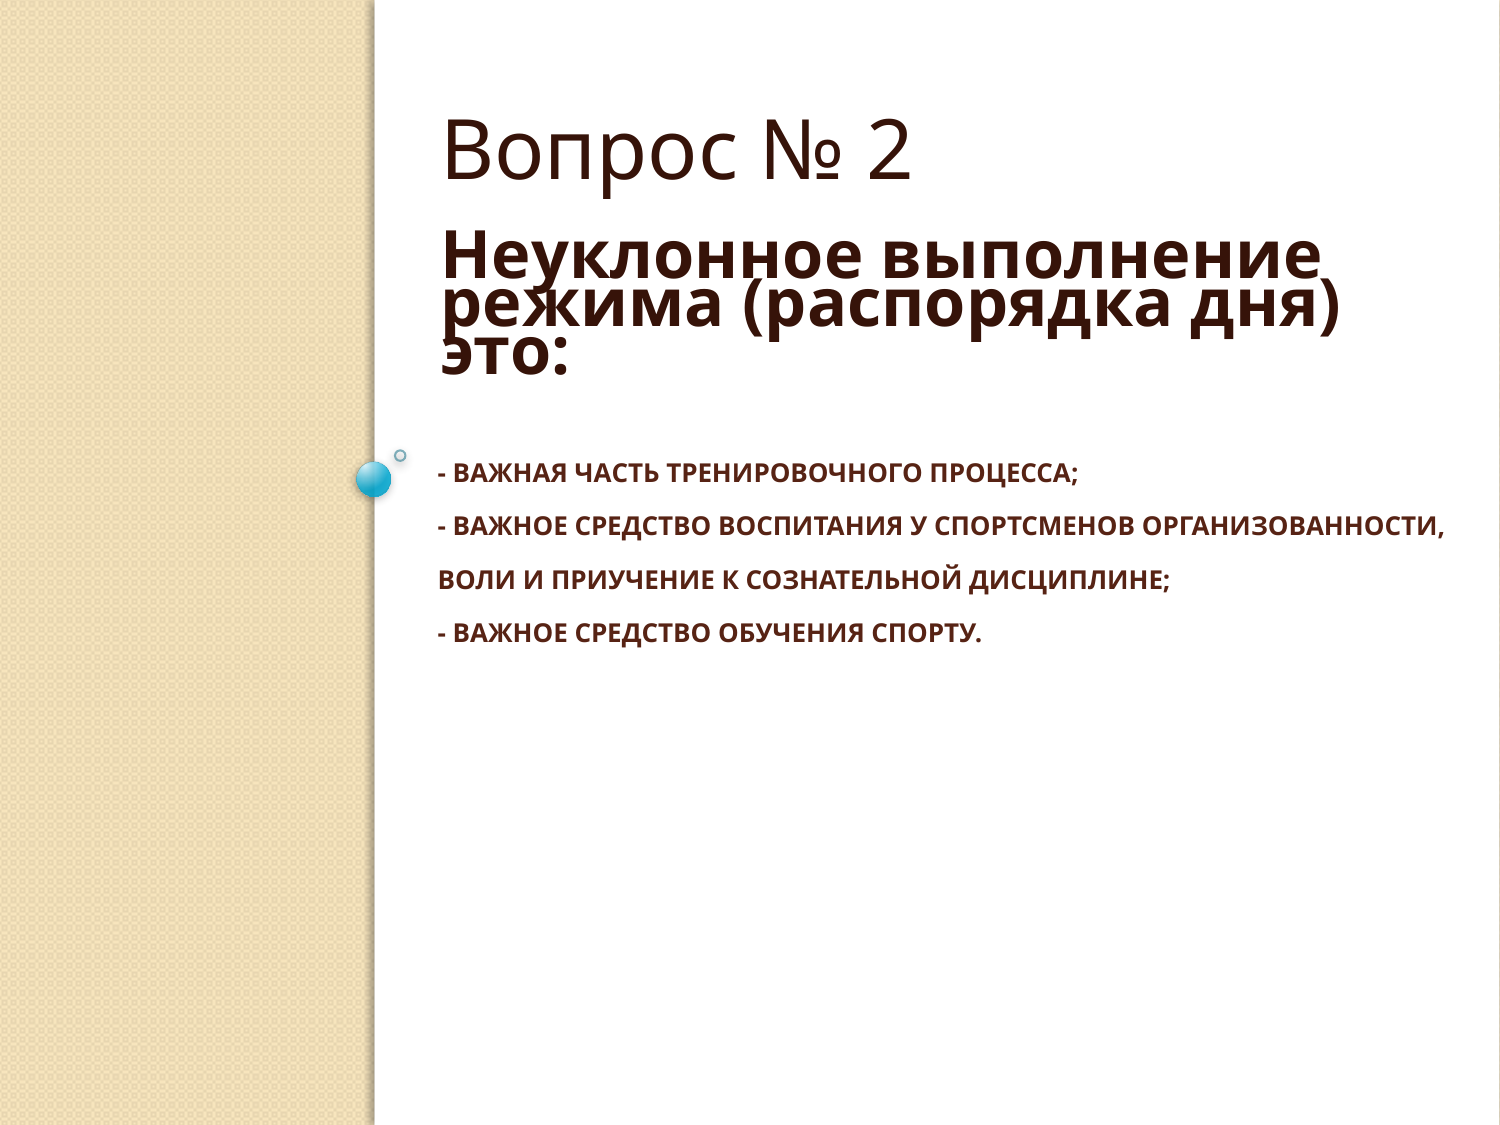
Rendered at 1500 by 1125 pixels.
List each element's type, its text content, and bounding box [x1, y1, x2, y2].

list Вопрос № 2 Неуклонное выполнение режима (распорядка дня) это: [422, 140, 1473, 423]
title - важная часть тренировочного процесса; - важное средство воспитания у спортсменов организованности, воли и приучение к сознательной дисциплине; - важное средство обучения спорту. [422, 426, 1473, 802]
